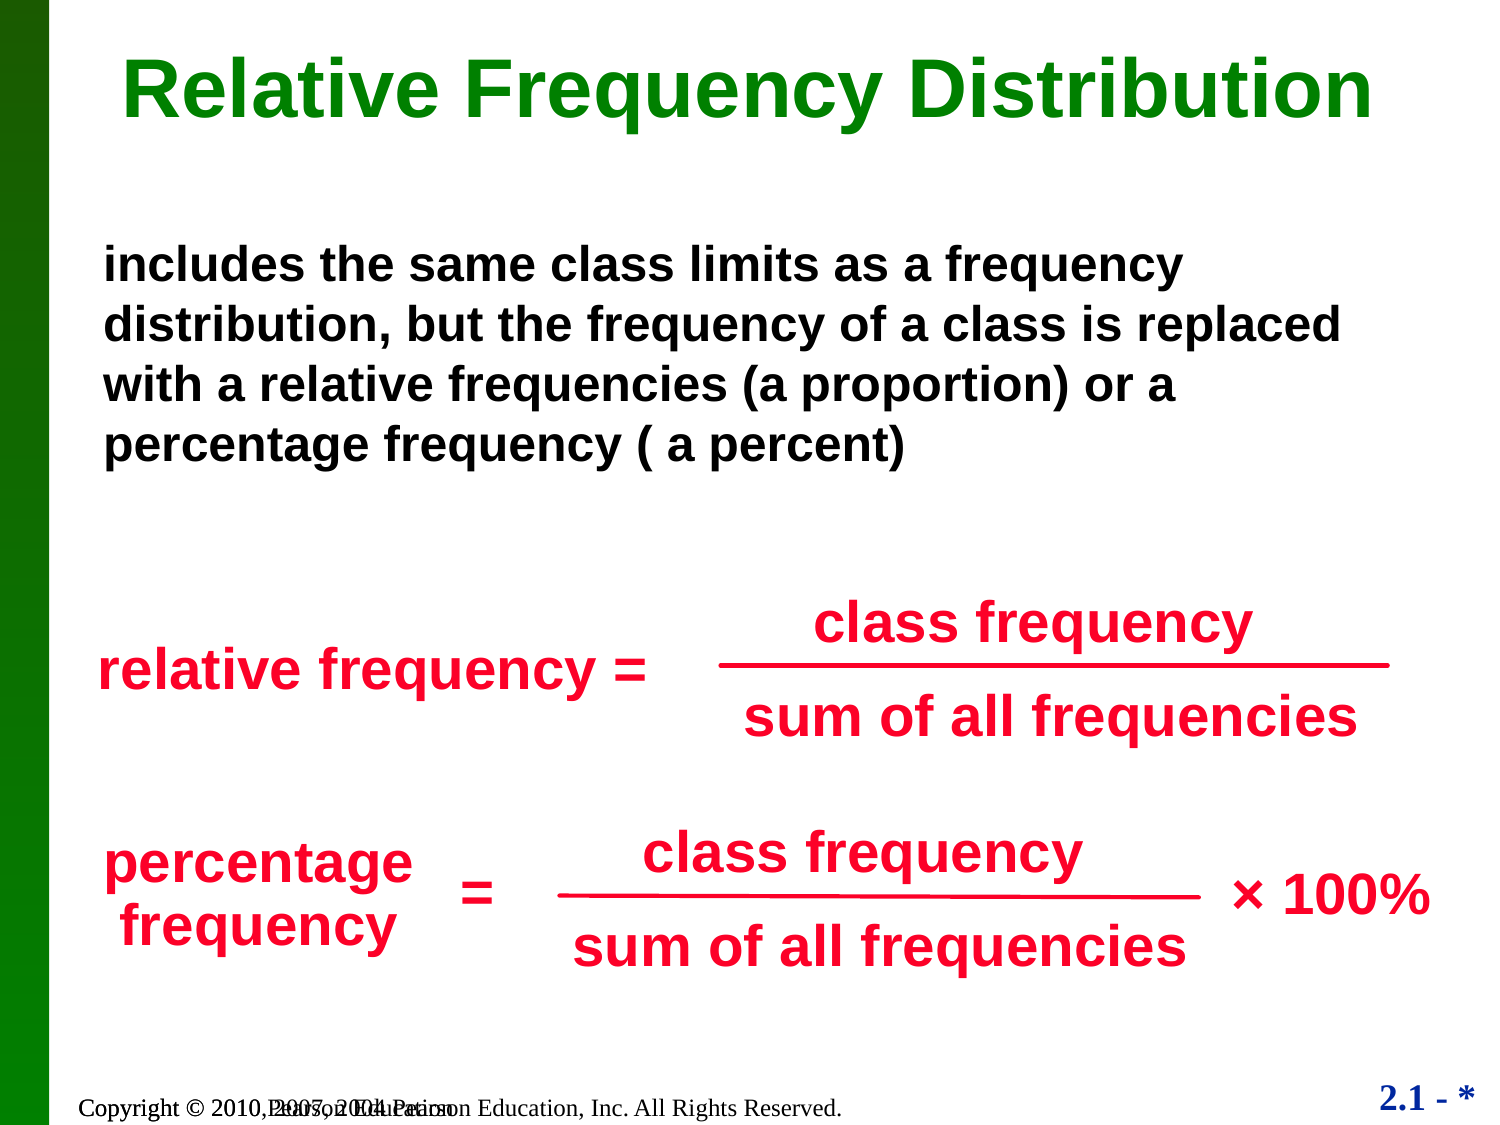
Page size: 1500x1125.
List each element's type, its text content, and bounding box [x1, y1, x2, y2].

text_box Relative Frequency Distribution [106, 38, 1391, 143]
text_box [79, 814, 1452, 987]
list includes the same class limits as a frequency distribution, but the frequency of a class is replaced with a relative frequencies (a proportion) or a percentage frequency ( a percent) [41, 223, 1402, 549]
text_box Copyright © 2010 Pearson Education [63, 1053, 1000, 1125]
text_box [58, 584, 1402, 757]
